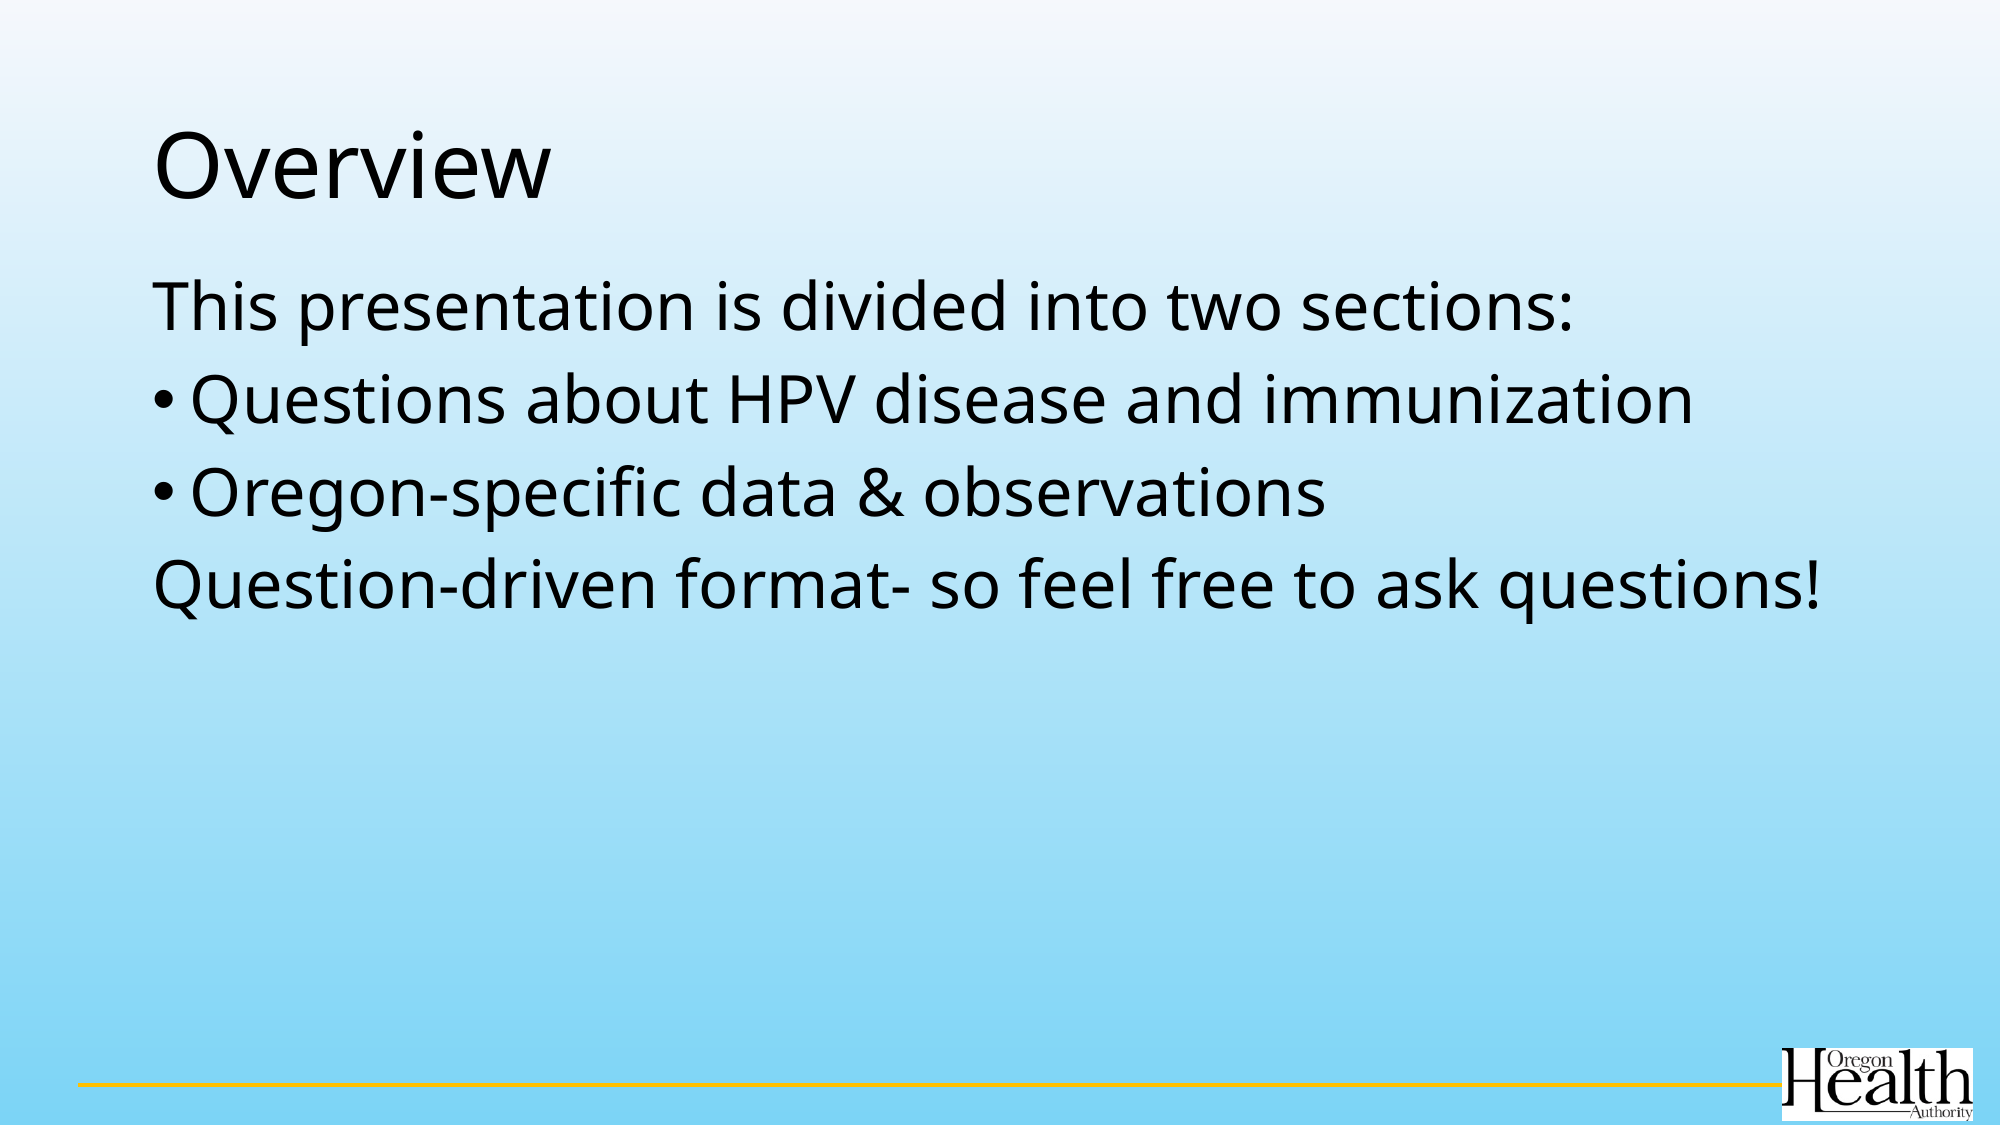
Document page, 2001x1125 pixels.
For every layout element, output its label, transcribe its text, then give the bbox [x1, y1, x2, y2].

title Overview [137, 59, 1863, 265]
picture [1782, 1048, 1973, 1121]
list This presentation is divided into two sections: Questions about HPV disease and immunization Oregon-specific data & observations Question-driven format- so feel free to ask questions! [137, 265, 1863, 980]
